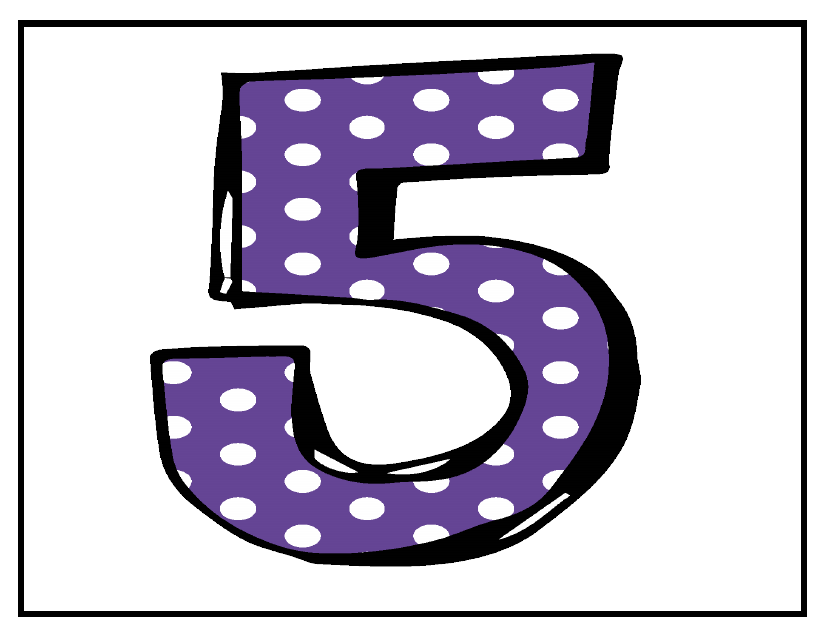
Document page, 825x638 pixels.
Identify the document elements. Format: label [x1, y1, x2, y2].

text_box [20, 22, 805, 615]
picture [115, 36, 675, 588]
